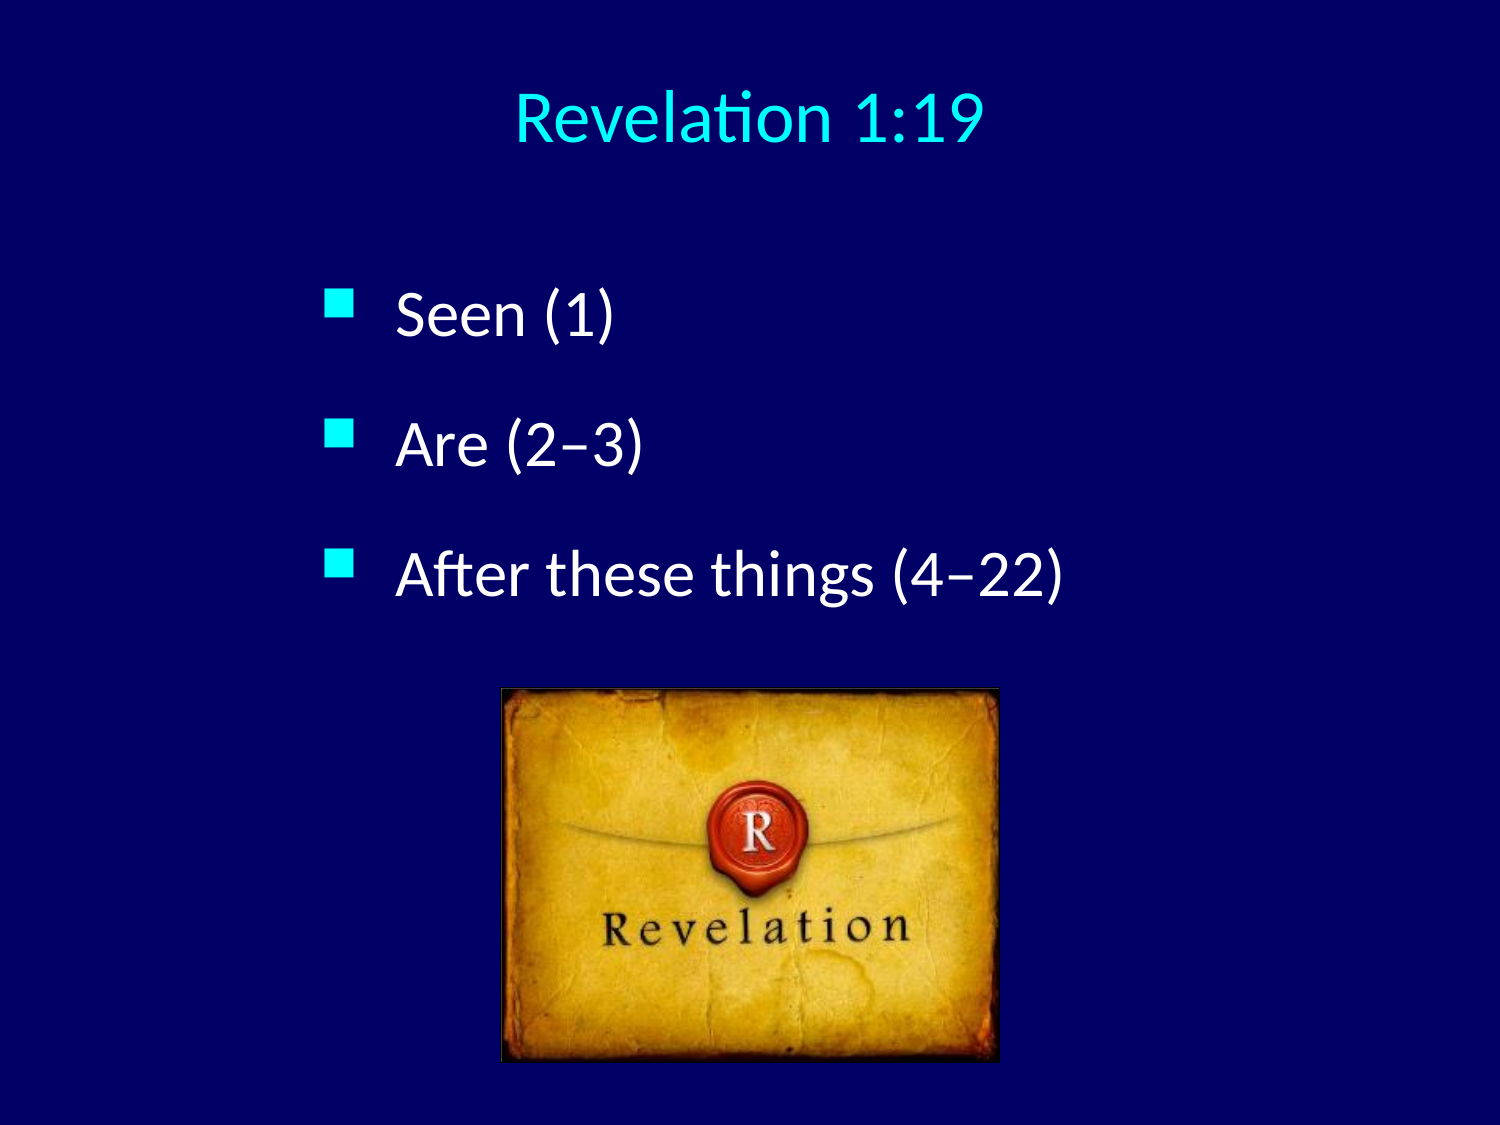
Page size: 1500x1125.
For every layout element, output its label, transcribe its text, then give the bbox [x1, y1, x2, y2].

list Seen (1) Are (2–3) After these things (4–22) [305, 262, 1195, 676]
title Revelation 1:19 [112, 37, 1388, 188]
picture [499, 687, 1000, 1063]
